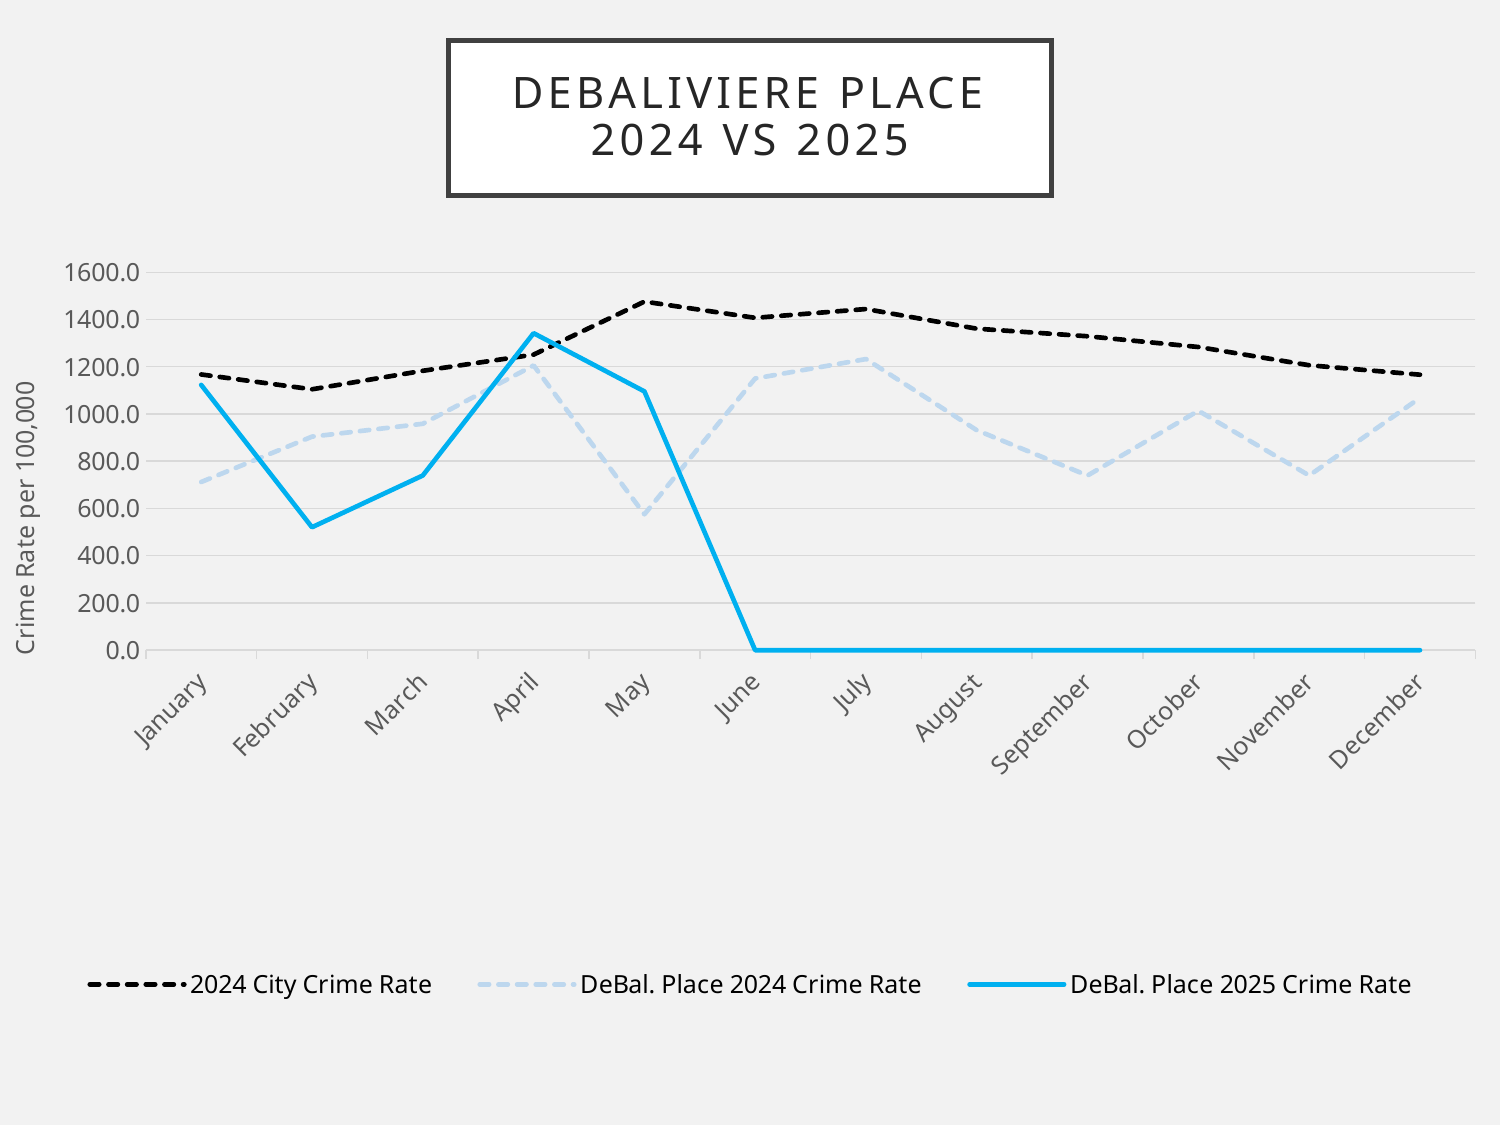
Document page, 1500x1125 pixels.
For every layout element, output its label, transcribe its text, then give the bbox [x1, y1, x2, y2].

title Debaliviere place 2024 vs 2025 [446, 38, 1054, 198]
chart [0, 219, 1500, 1125]
